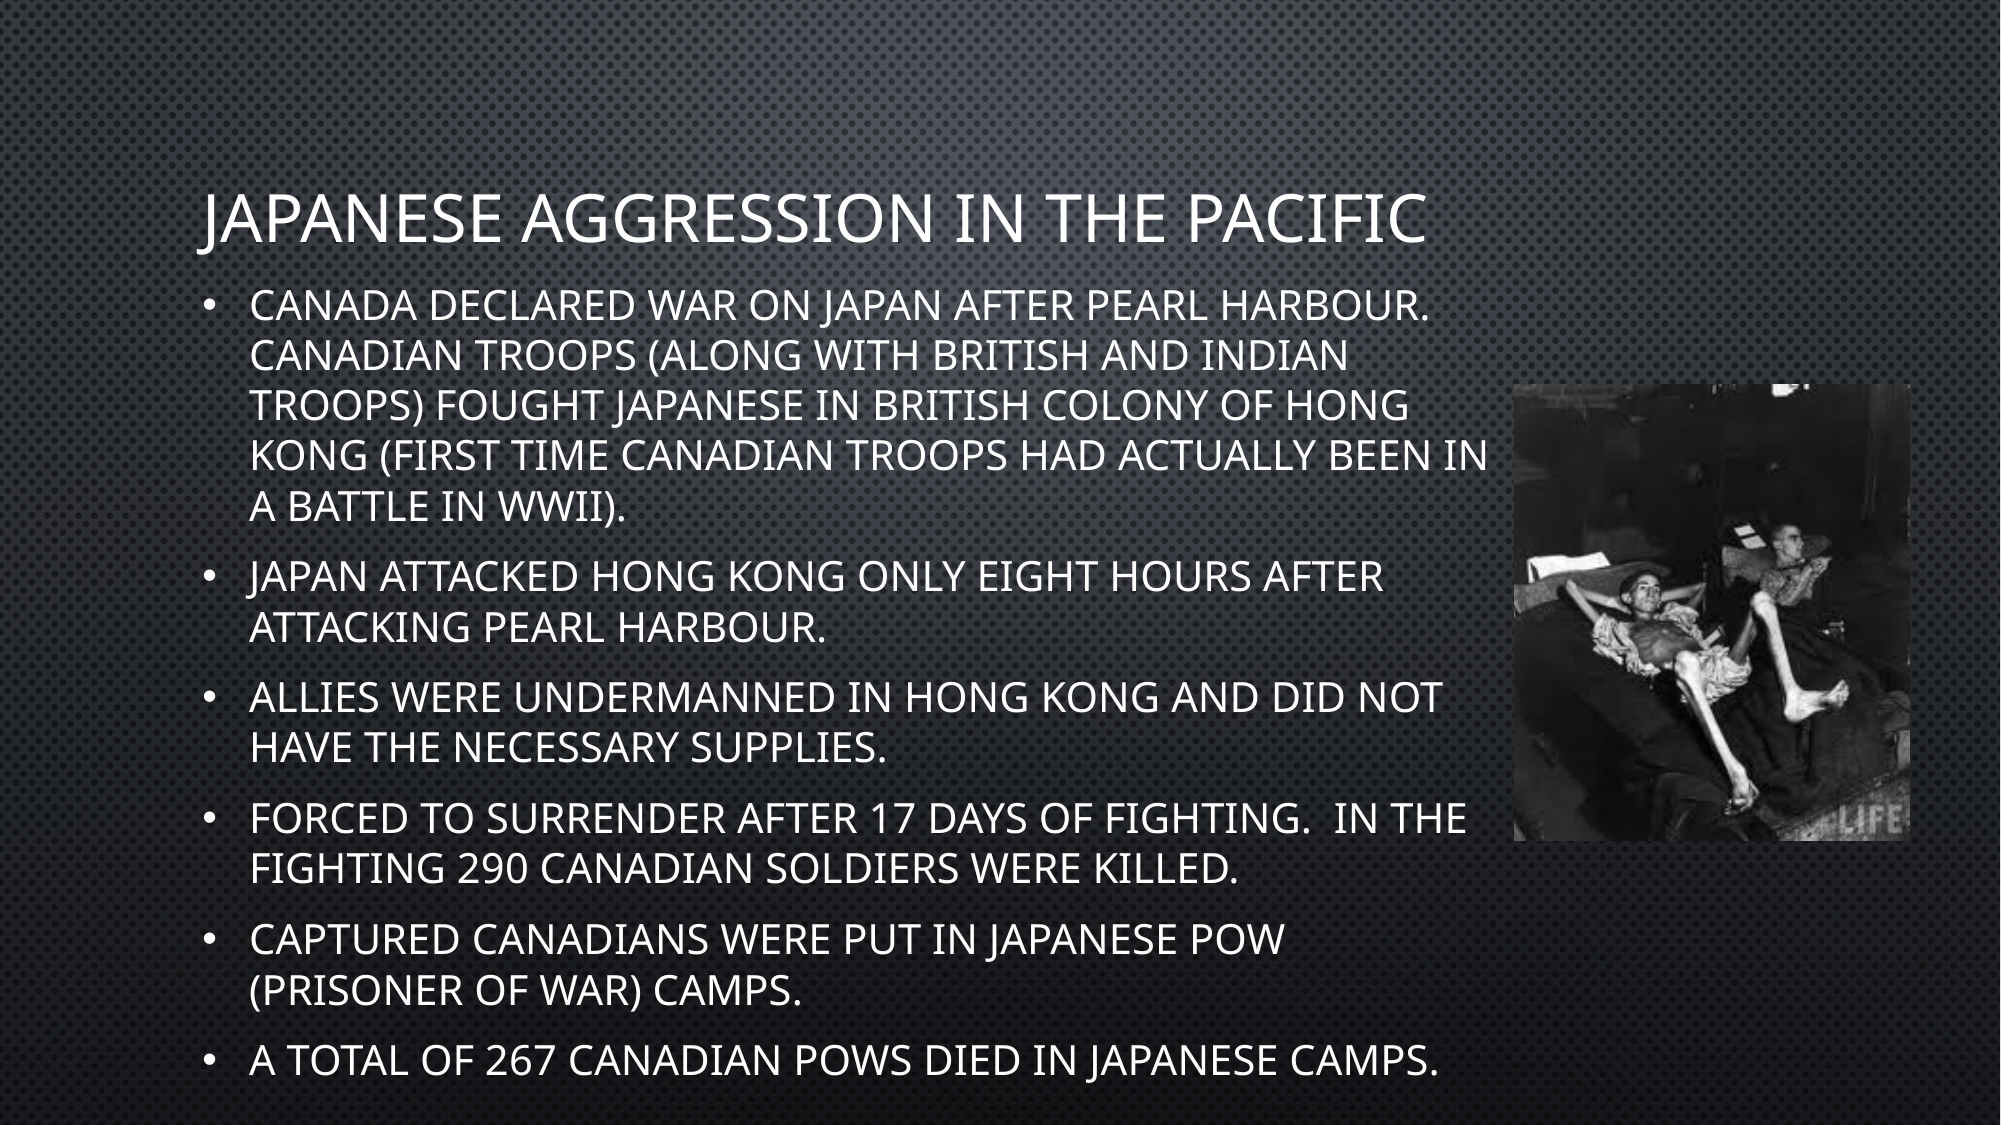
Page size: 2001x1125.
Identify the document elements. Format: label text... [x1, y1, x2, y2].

list Canada declared war on Japan after Pearl Harbour. Canadian troops (along with British and Indian troops) fought Japanese in British colony of Hong Kong (first time Canadian troops had actually been in a battle in WWII). Japan attacked Hong Kong only eight hours after attacking Pearl Harbour. Allies were undermanned in Hong Kong and did not have the necessary supplies. Forced to surrender after 17 days of fighting. In the fighting 290 Canadian soldiers were killed. Captured Canadians were put in Japanese POW (prisoner of war) camps. A total of 267 Canadian POWs died in Japanese camps. [187, 271, 1515, 1098]
picture [1514, 383, 1911, 841]
title Japanese Aggression in the Pacific [187, 99, 1813, 383]
